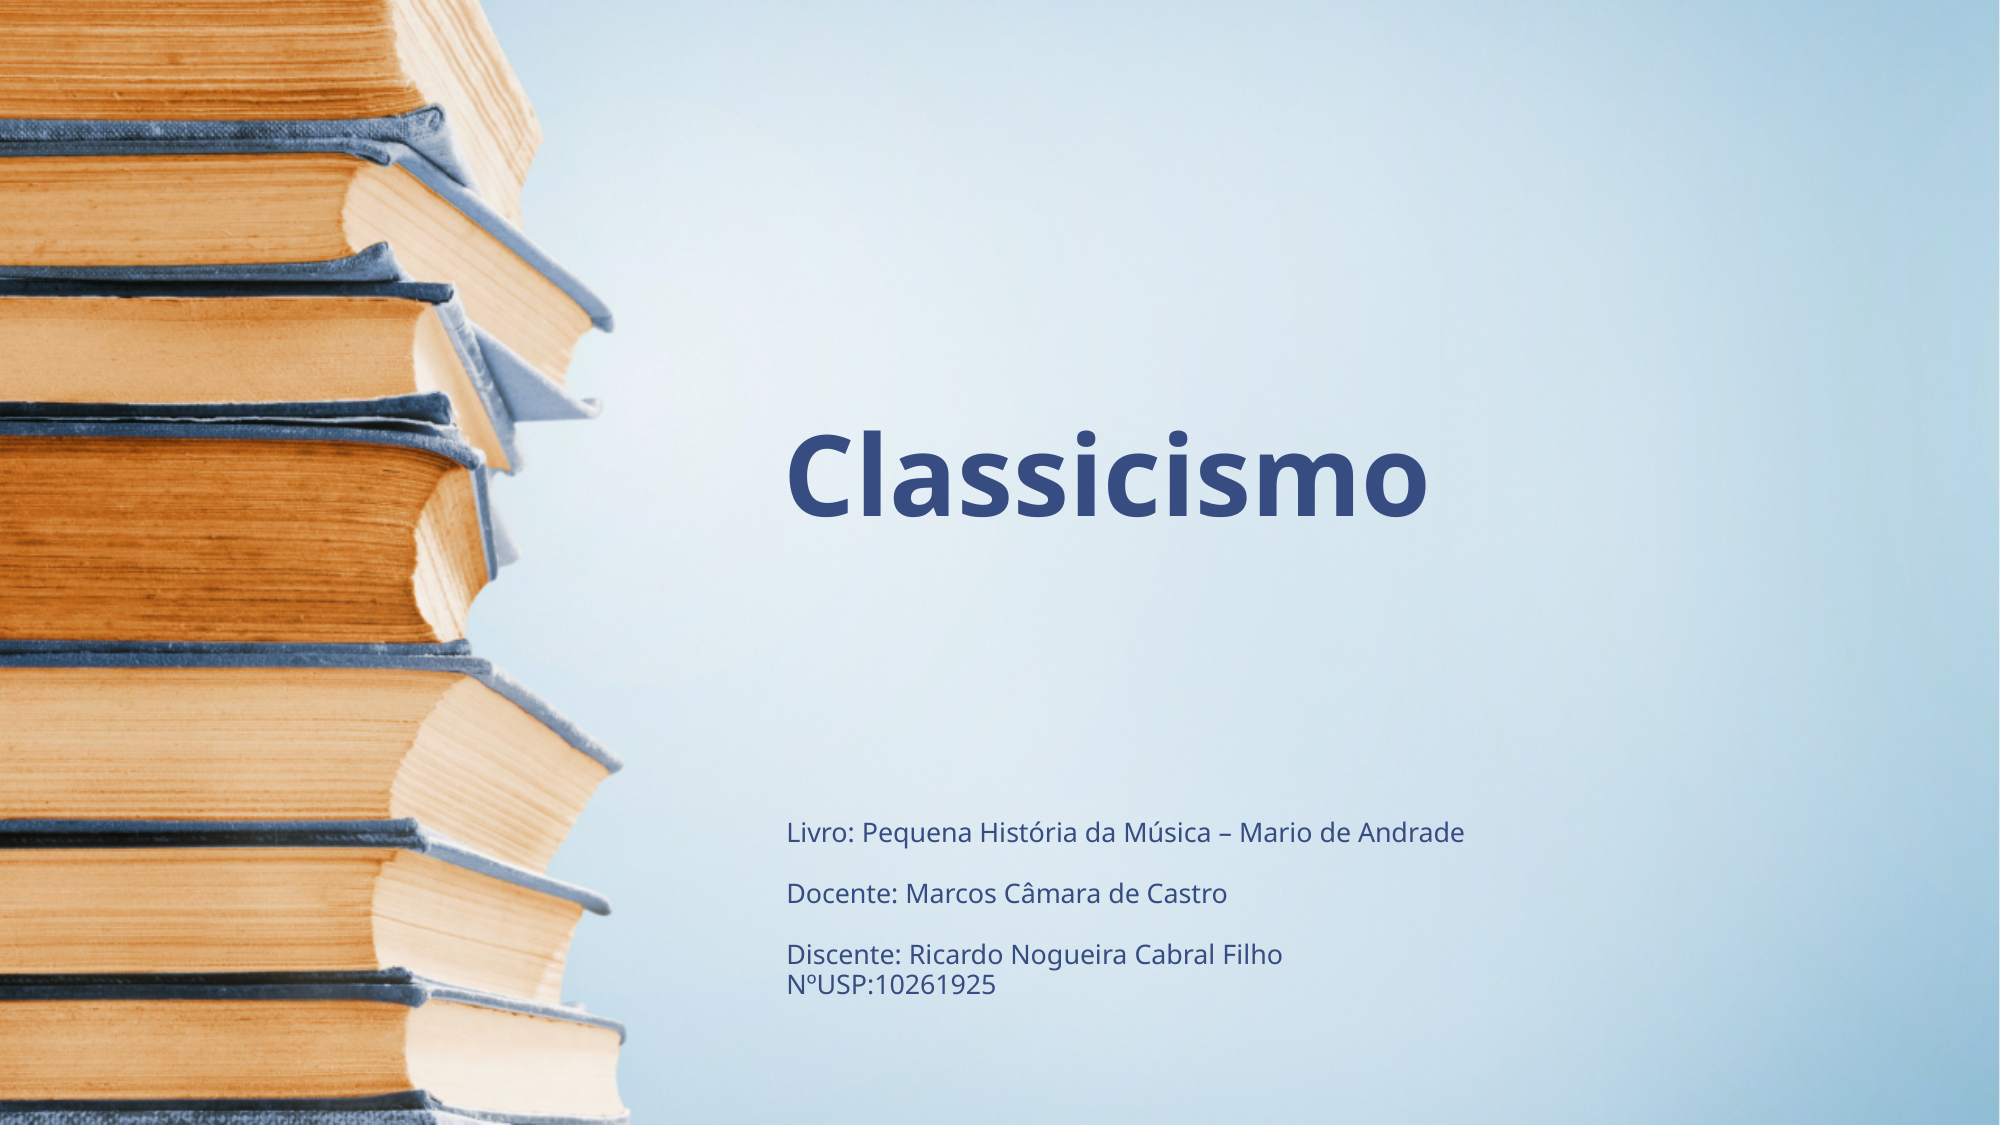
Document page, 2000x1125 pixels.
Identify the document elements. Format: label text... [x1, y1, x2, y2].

picture [0, 0, 2000, 1125]
title Classicismo [763, 314, 1914, 551]
subtitle Livro: Pequena História da Música – Mario de Andrade Docente: Marcos Câmara de Castro Discente: Ricardo Nogueira Cabral Filho NºUSP:10261925 [766, 808, 1917, 1013]
